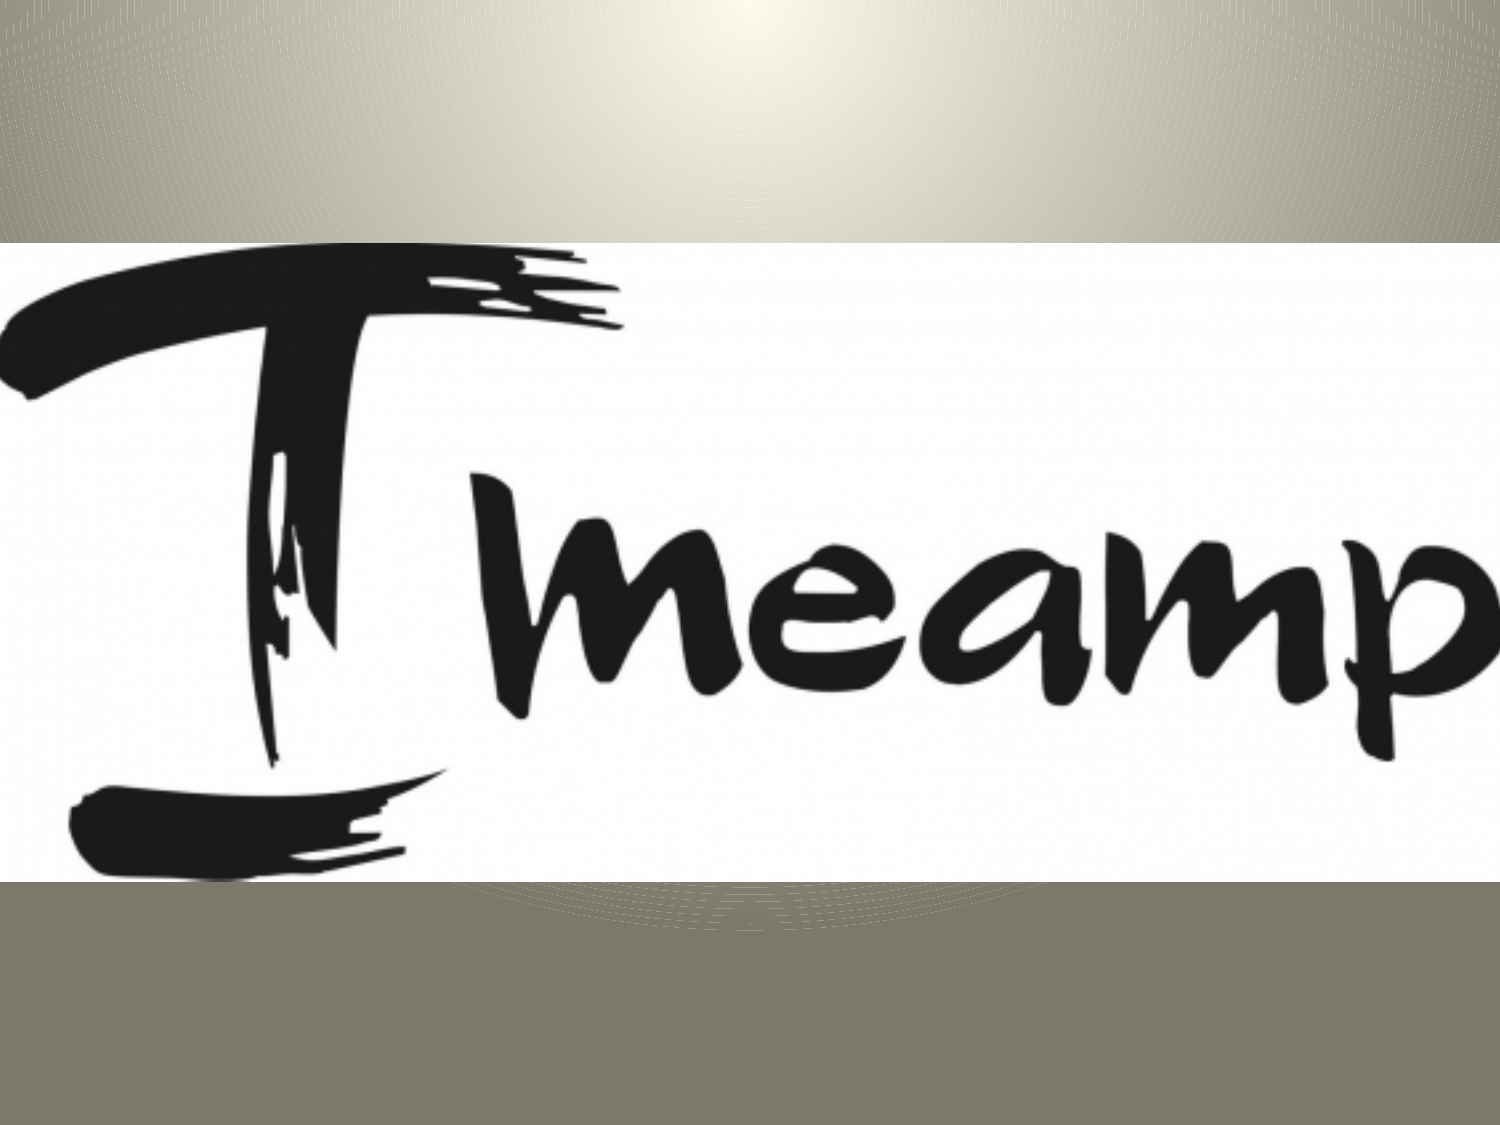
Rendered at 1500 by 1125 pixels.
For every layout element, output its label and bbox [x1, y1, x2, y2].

picture [0, 243, 1500, 882]
